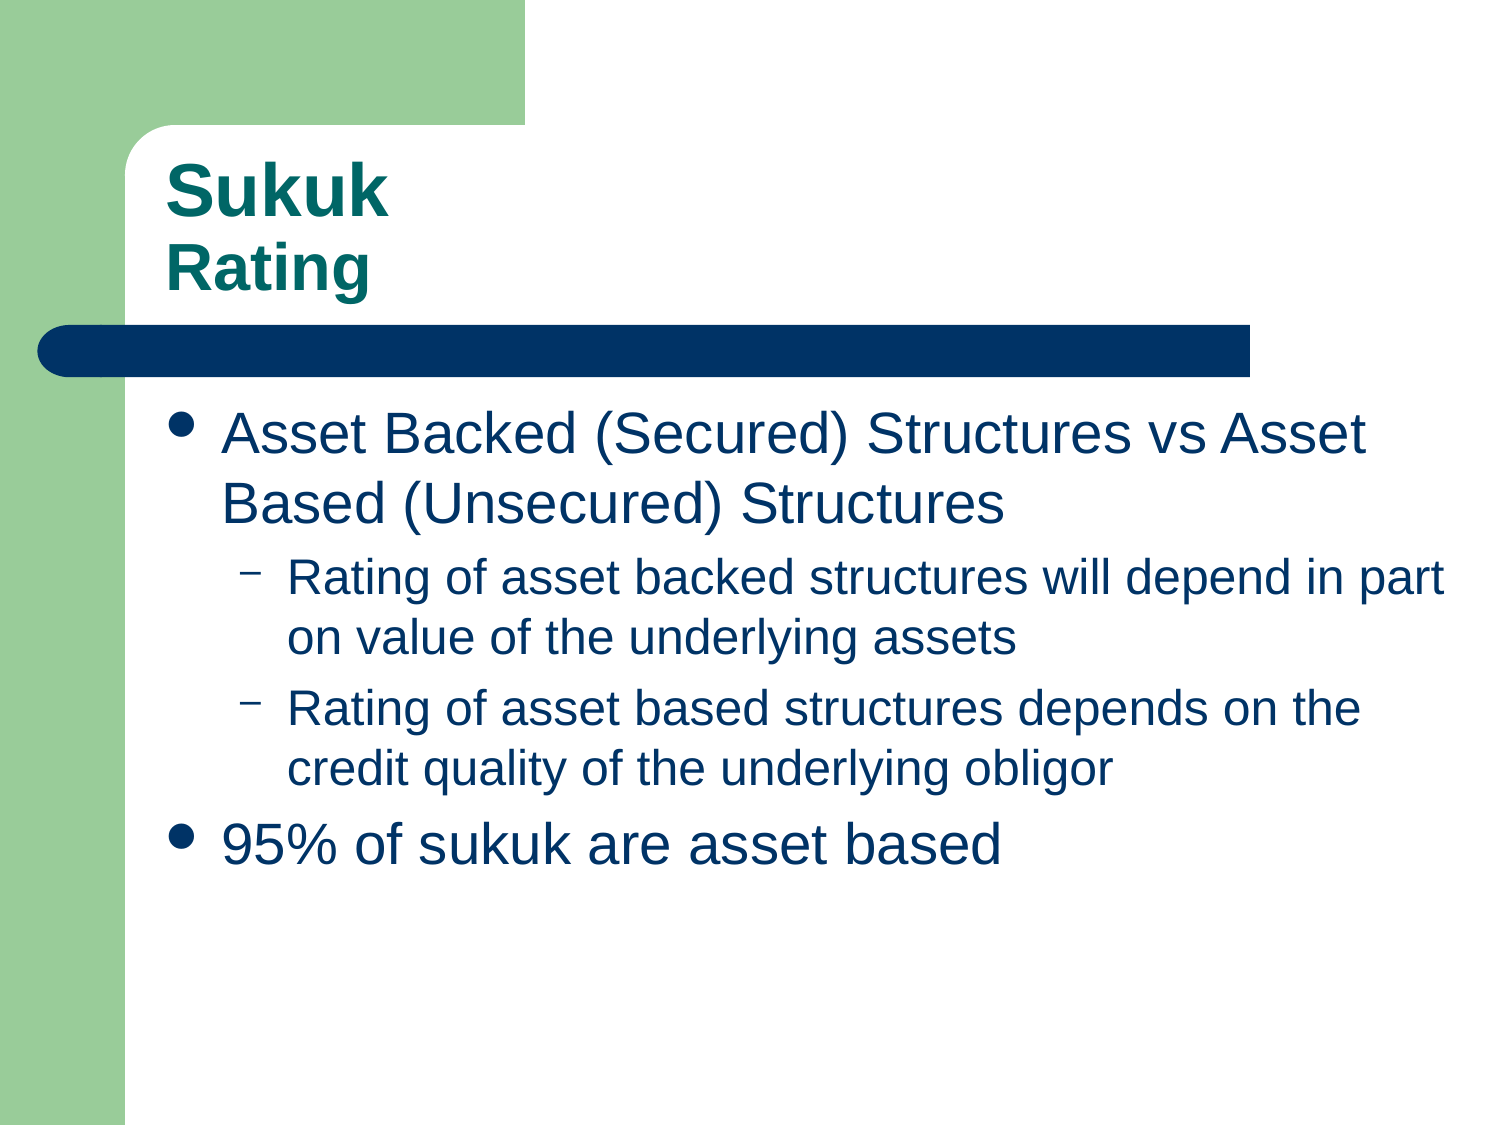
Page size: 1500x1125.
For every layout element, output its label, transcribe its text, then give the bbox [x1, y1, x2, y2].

title Sukuk Rating [149, 124, 1463, 313]
list Asset Backed (Secured) Structures vs Asset Based (Unsecured) Structures Rating of asset backed structures will depend in part on value of the underlying assets Rating of asset based structures depends on the credit quality of the underlying obligor 95% of sukuk are asset based [149, 387, 1463, 1001]
